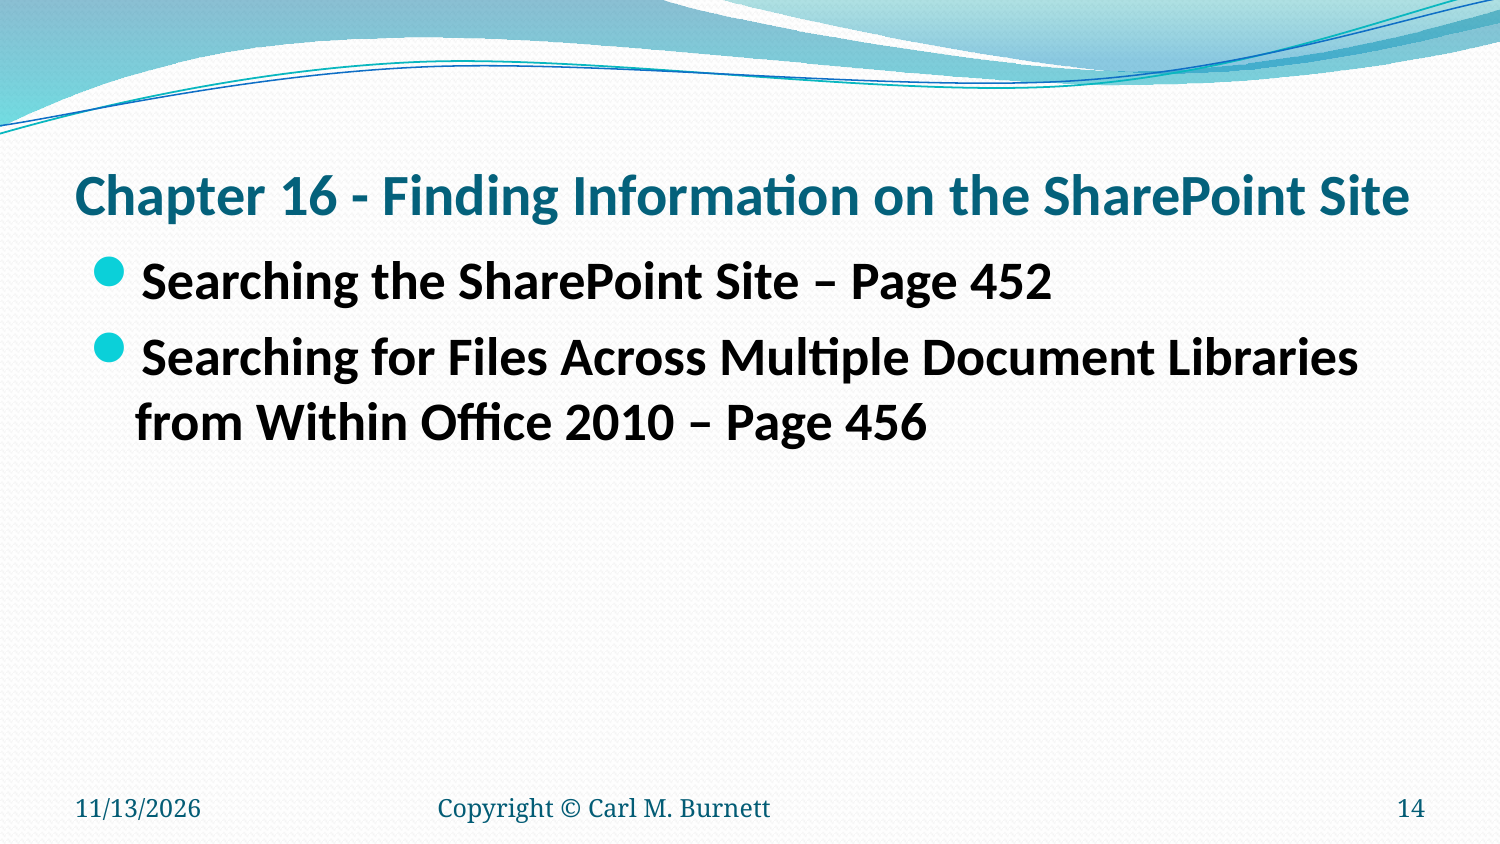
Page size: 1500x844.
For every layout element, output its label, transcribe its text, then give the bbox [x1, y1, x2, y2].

list Searching the SharePoint Site – Page 452 Searching for Files Across Multiple Document Libraries from Within Office 2010 – Page 456 [75, 238, 1425, 779]
slide_number 14 [1299, 782, 1425, 827]
title Chapter 16 - Finding Information on the SharePoint Site [75, 86, 1425, 228]
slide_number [75, 782, 425, 827]
footer Copyright © Carl M. Burnett [437, 782, 988, 827]
